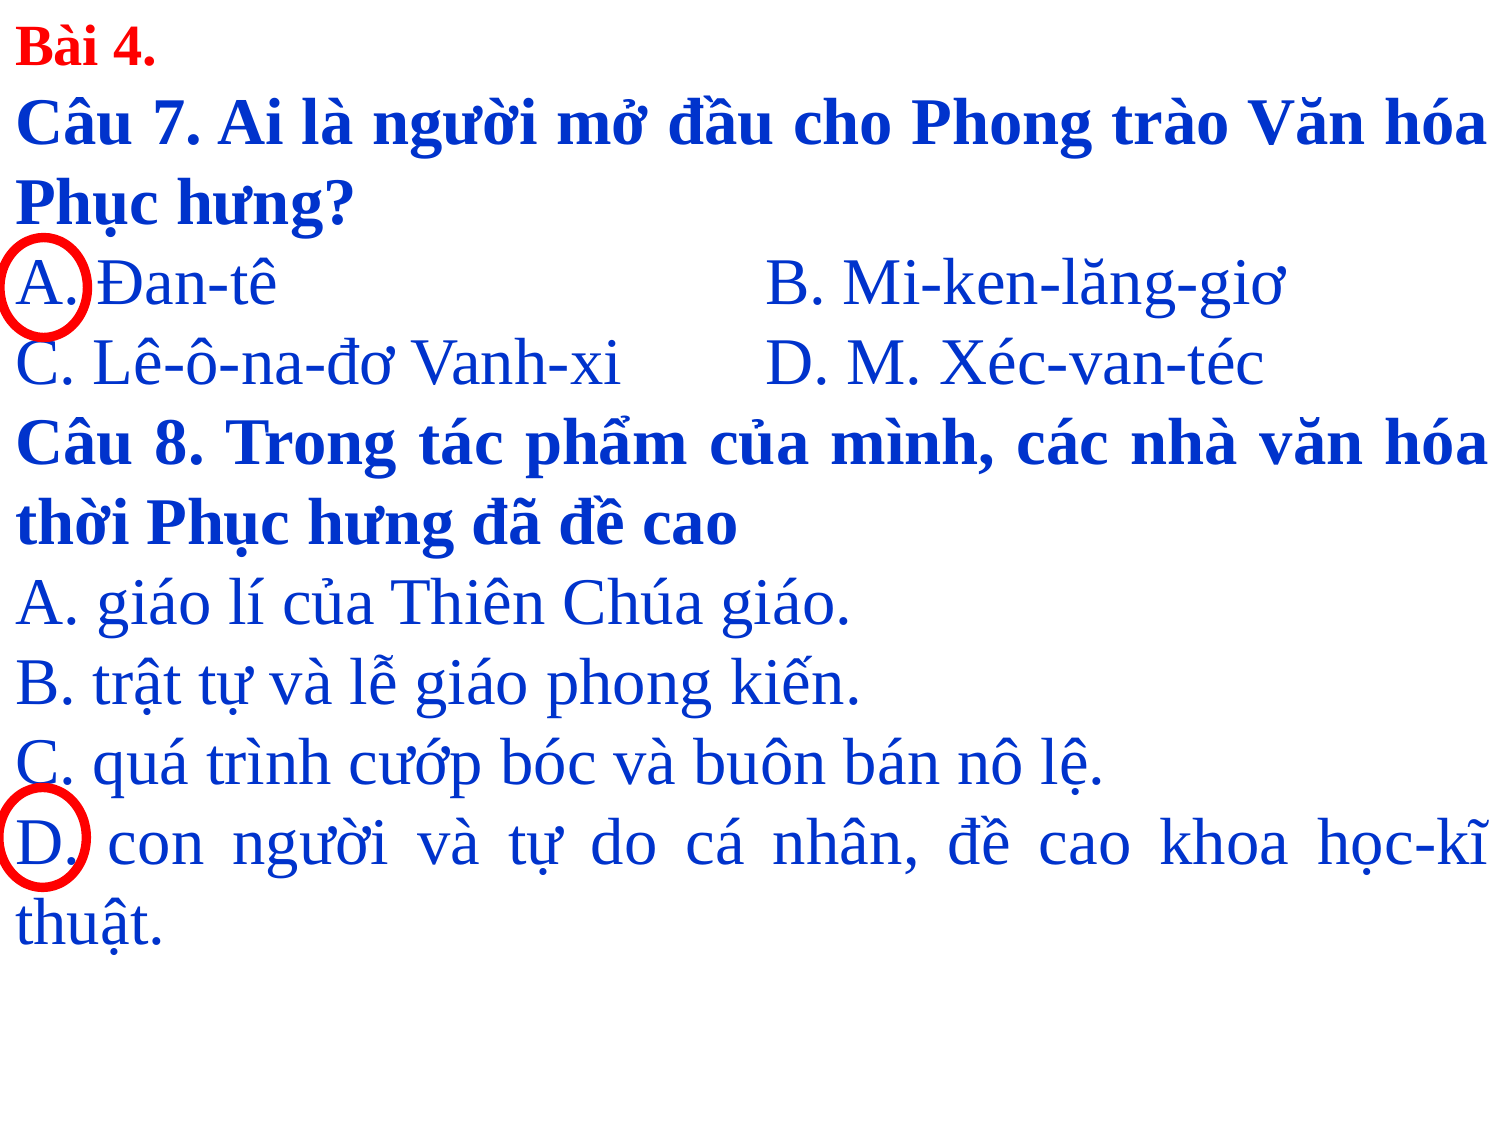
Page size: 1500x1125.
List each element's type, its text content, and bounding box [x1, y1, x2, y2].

text_box [0, 785, 89, 890]
list Bài 4. Câu 7. Ai là người mở đầu cho Phong trào Văn hóa Phục hưng? A. Đan-tê B. Mi-ken-lăng-giơ C. Lê-ô-na-đơ Vanh-xi D. M. Xéc-van-téc Câu 8. Trong tác phẩm của mình, các nhà văn hóa thời Phục hưng đã đề cao A. giáo lí của Thiên Chúa giáo. B. trật tự và lễ giáo phong kiến. C. quá trình cướp bóc và buôn bán nô lệ. D. con người và tự do cá nhân, đề cao khoa học-kĩ thuật. [0, 0, 1500, 1088]
text_box [0, 235, 90, 340]
